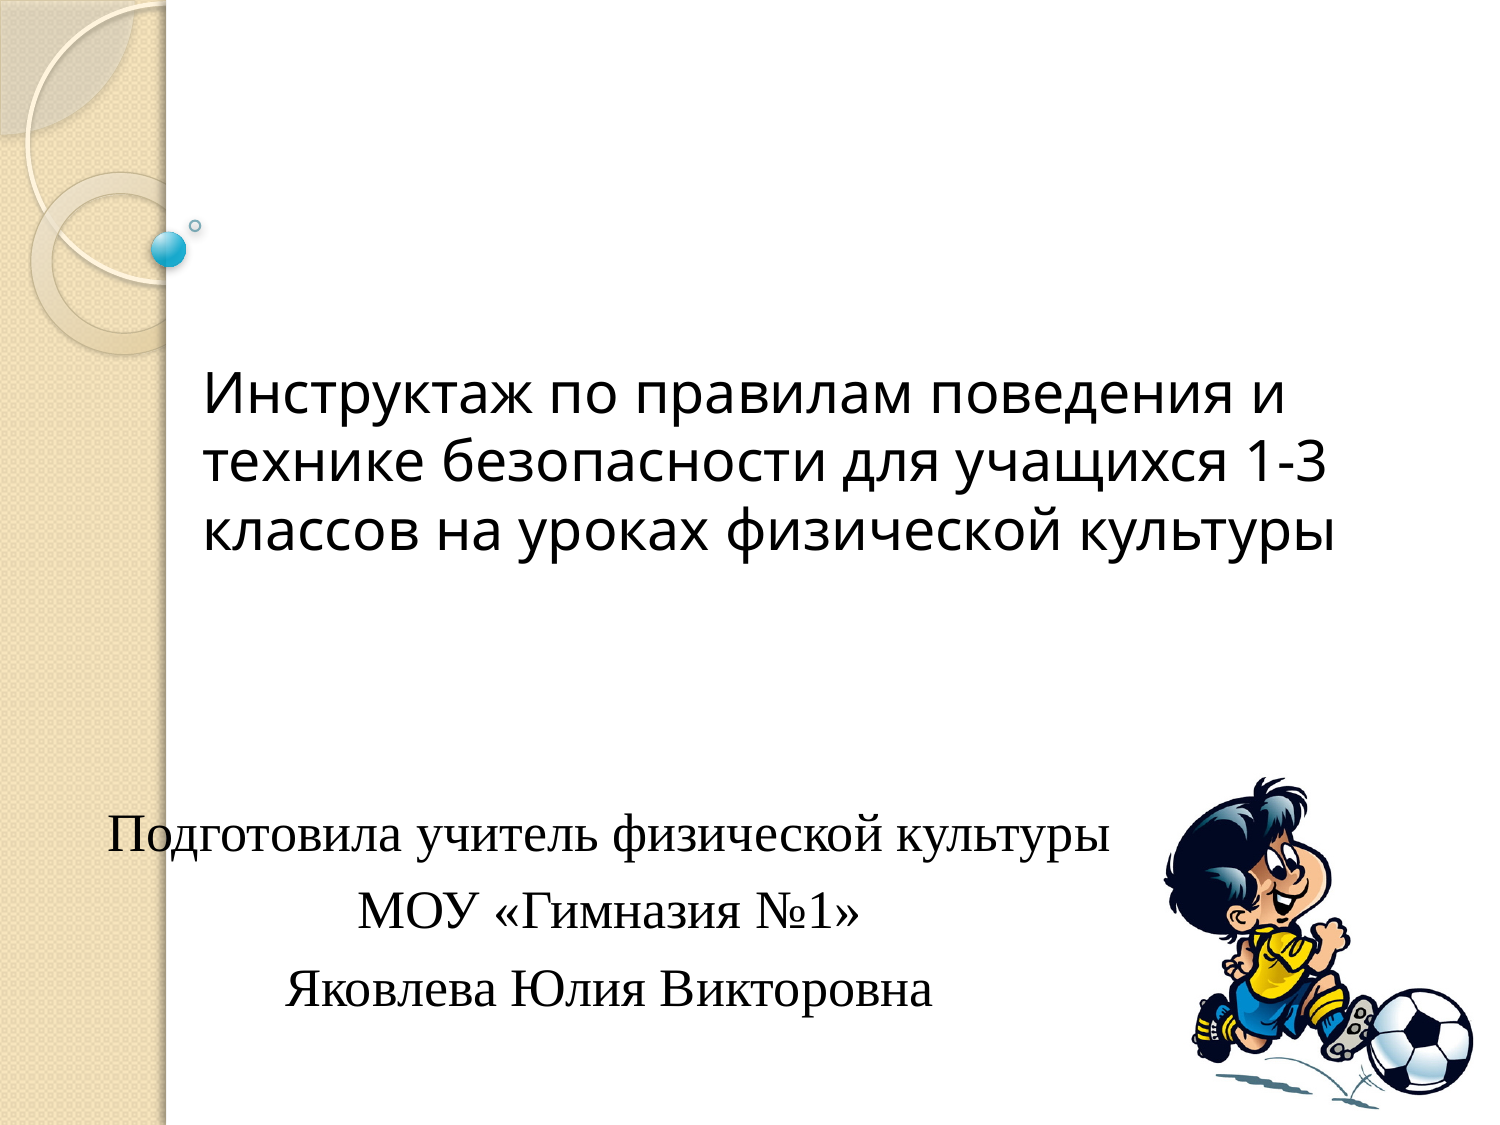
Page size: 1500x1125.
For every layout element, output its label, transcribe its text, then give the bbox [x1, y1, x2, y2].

picture [1136, 761, 1500, 1125]
title Инструктаж по правилам поведения и технике безопасности для учащихся 1-3 классов на уроках физической культуры [187, 328, 1403, 570]
subtitle Подготовила учитель физической культуры МОУ «Гимназия №1» Яковлева Юлия Викторовна [0, 796, 1129, 1085]
